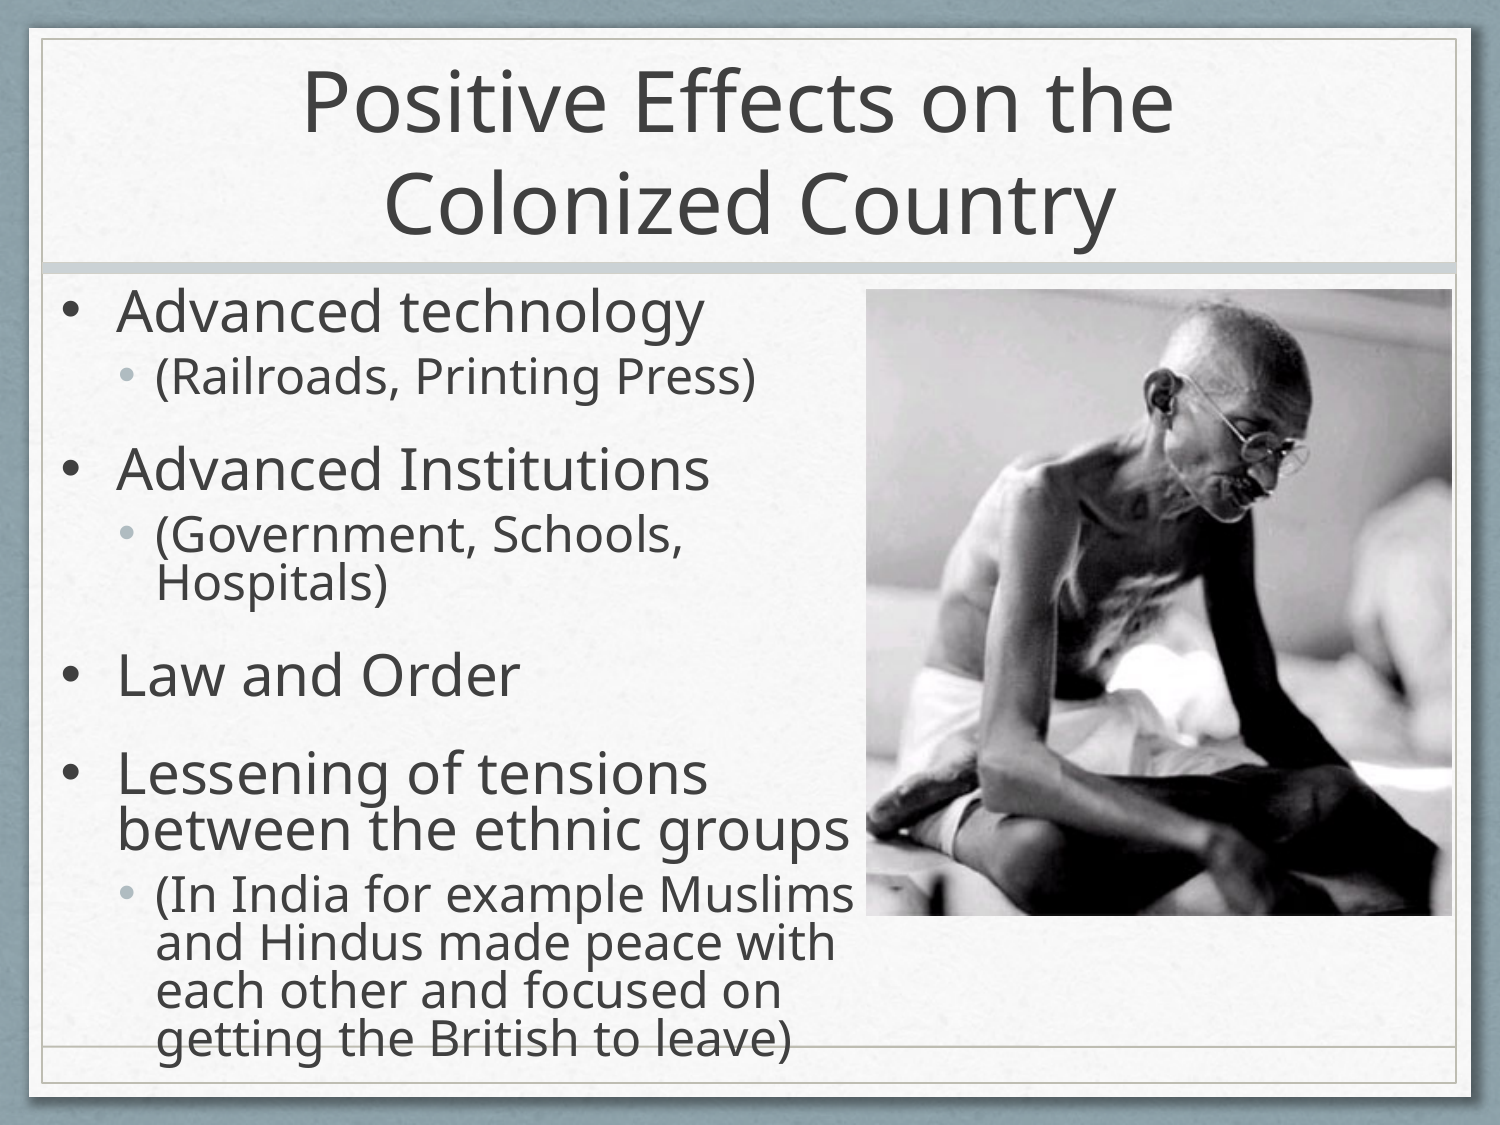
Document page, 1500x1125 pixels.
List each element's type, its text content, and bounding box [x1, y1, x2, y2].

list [866, 279, 1453, 926]
list Advanced technology (Railroads, Printing Press) Advanced Institutions (Government, Schools, Hospitals) Law and Order Lessening of tensions between the ethnic groups (In India for example Muslims and Hindus made peace with each other and focused on getting the British to leave) [45, 280, 896, 1046]
picture [29, 28, 1471, 1097]
title Positive Effects on the Colonized Country [147, 40, 1353, 260]
